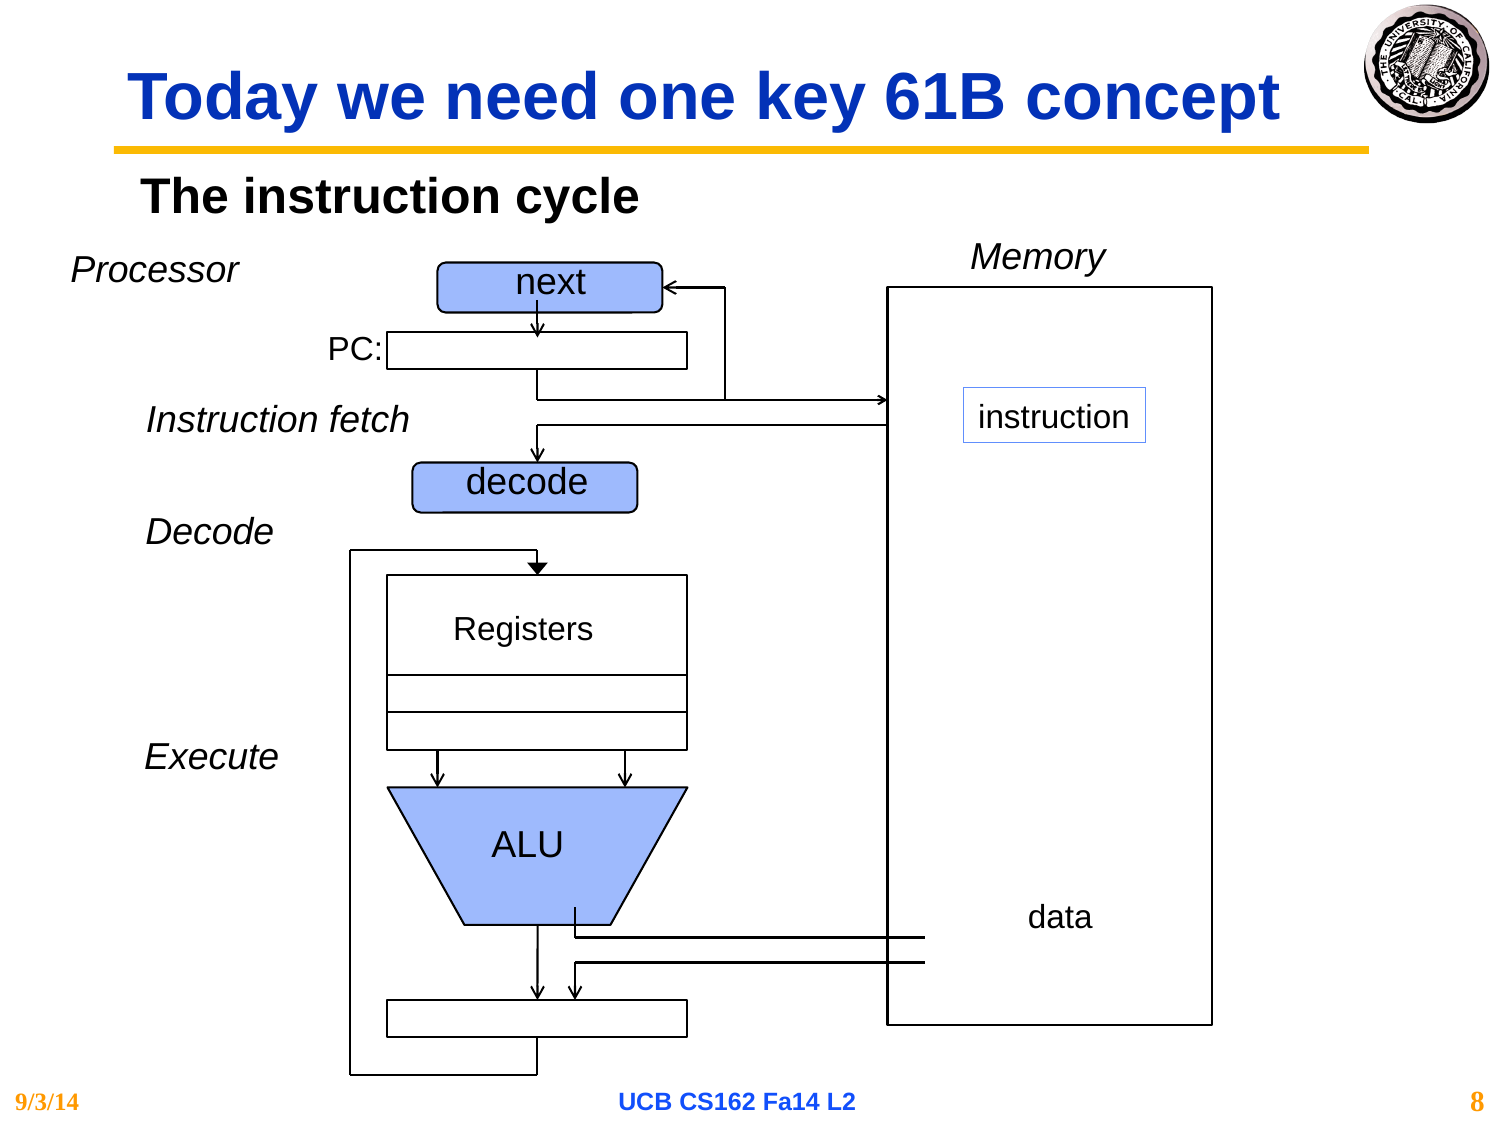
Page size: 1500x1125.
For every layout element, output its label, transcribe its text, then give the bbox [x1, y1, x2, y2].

text_box Memory [955, 224, 1121, 285]
text_box next [500, 249, 602, 310]
text_box [387, 575, 688, 675]
slide_number 8 [1412, 1074, 1500, 1125]
text_box instruction [963, 387, 1146, 443]
text_box [399, 331, 688, 370]
text_box PC: [312, 319, 399, 375]
text_box [412, 462, 638, 513]
text_box Decode [130, 499, 290, 560]
text_box [887, 287, 1213, 1025]
text_box Instruction fetch [131, 387, 426, 448]
title Today we need one key 61B concept [112, 37, 1375, 159]
text_box Registers [438, 599, 609, 655]
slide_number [0, 1074, 251, 1125]
picture [1350, 0, 1500, 127]
text_box data [1013, 887, 1108, 943]
text_box ALU [476, 812, 580, 873]
text_box decode [451, 449, 604, 510]
text_box [387, 675, 688, 713]
text_box Execute [129, 724, 295, 785]
list The instruction cycle [125, 162, 1375, 238]
text_box [387, 999, 688, 1038]
text_box [387, 787, 688, 925]
text_box [541, 262, 663, 313]
text_box 1100… [499, 1076, 538, 1080]
text_box Processor [55, 237, 254, 298]
text_box [437, 262, 533, 313]
text_box [387, 713, 688, 750]
footer UCB CS162 Fa14 L2 [499, 1074, 976, 1125]
